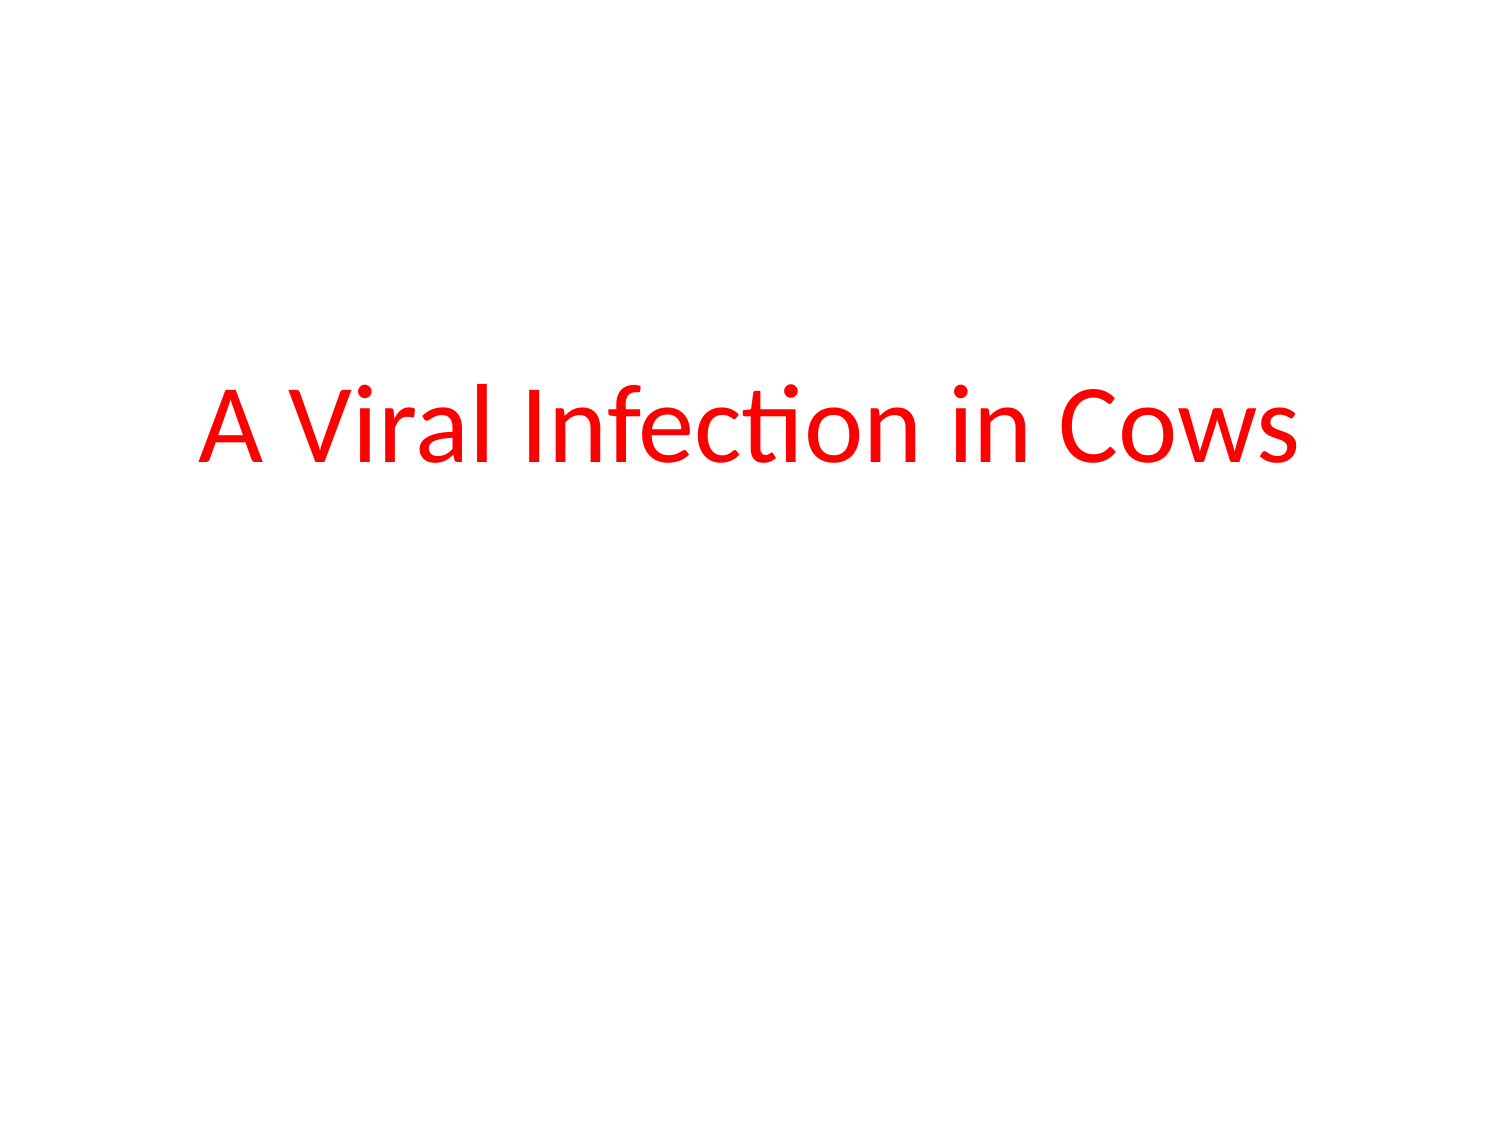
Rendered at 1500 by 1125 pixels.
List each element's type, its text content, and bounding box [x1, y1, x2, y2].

text_box A Viral Infection in Cows [183, 342, 1317, 493]
